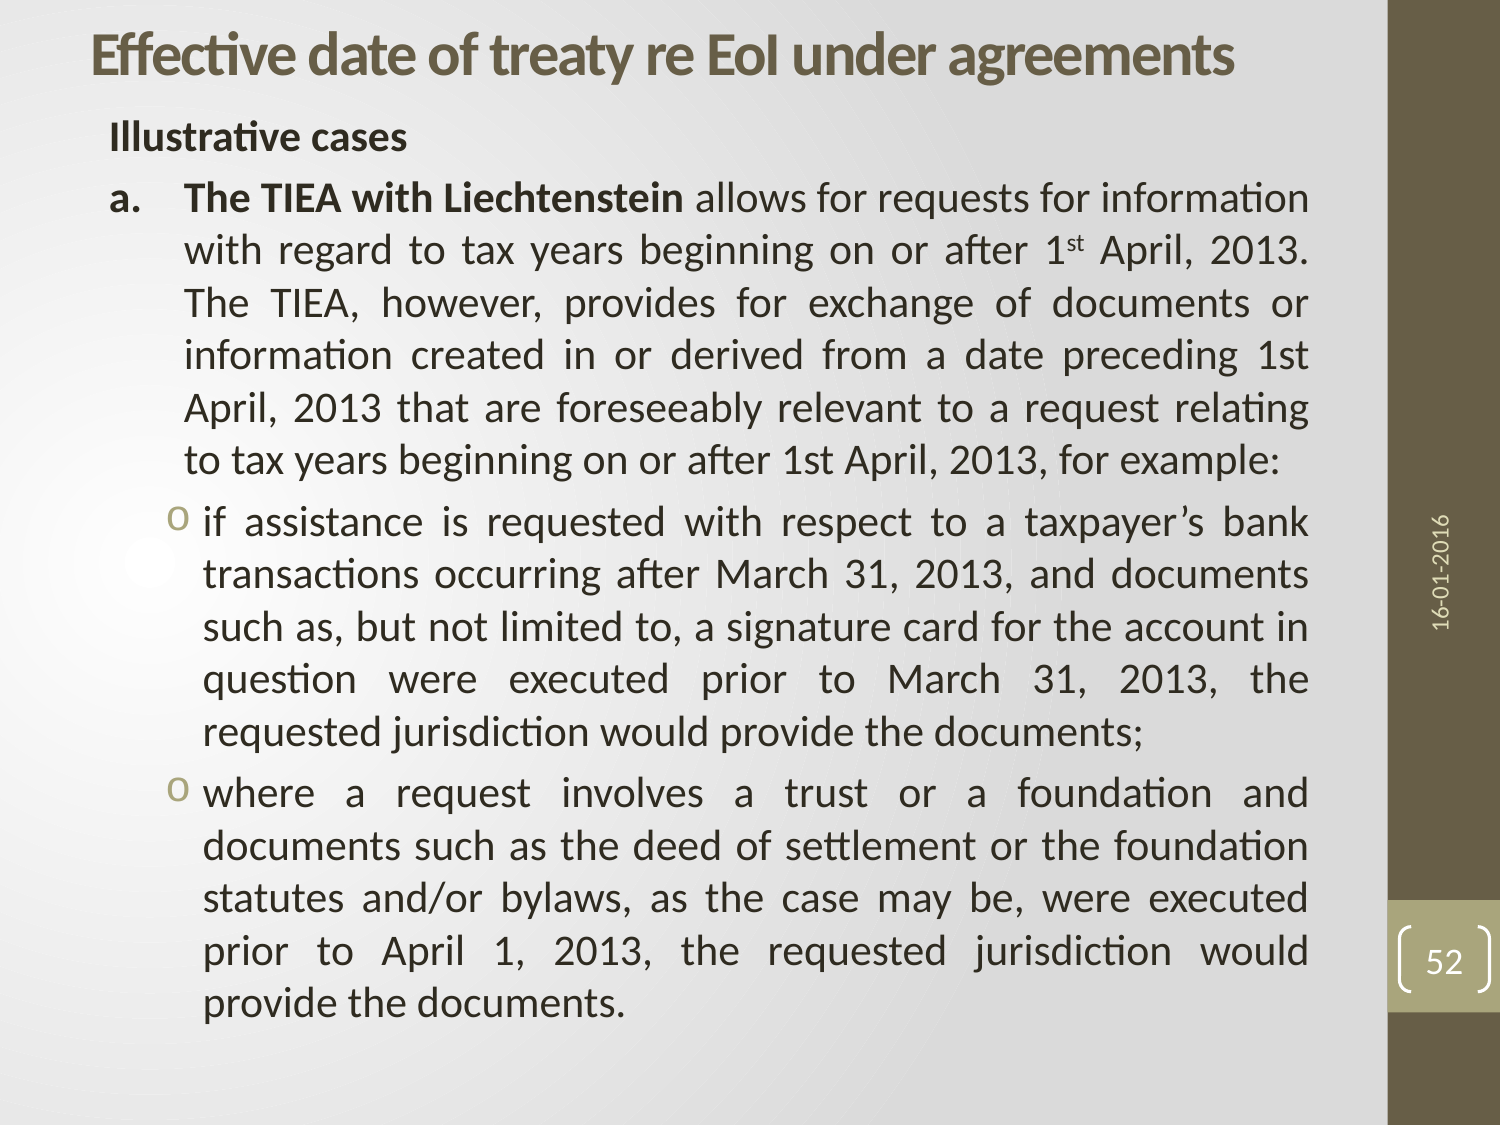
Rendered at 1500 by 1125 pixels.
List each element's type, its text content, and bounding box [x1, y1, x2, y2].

list Illustrative cases The TIEA with Liechtenstein allows for requests for information with regard to tax years beginning on or after 1st April, 2013. The TIEA, however, provides for exchange of documents or information created in or derived from a date preceding 1st April, 2013 that are foreseeably relevant to a request relating to tax years beginning on or after 1st April, 2013, for example: if assistance is requested with respect to a taxpayer’s bank transactions occurring after March 31, 2013, and documents such as, but not limited to, a signature card for the account in question were executed prior to March 31, 2013, the requested jurisdiction would provide the documents; where a request involves a trust or a foundation and documents such as the deed of settlement or the foundation statutes and/or bylaws, as the case may be, were executed prior to April 1, 2013, the requested jurisdiction would provide the documents. [75, 99, 1325, 1025]
footer 16-01-2016 [1408, 500, 1469, 889]
slide_number 52 [1397, 925, 1492, 994]
title Effective date of treaty re EoI under agreements [75, 0, 1325, 99]
